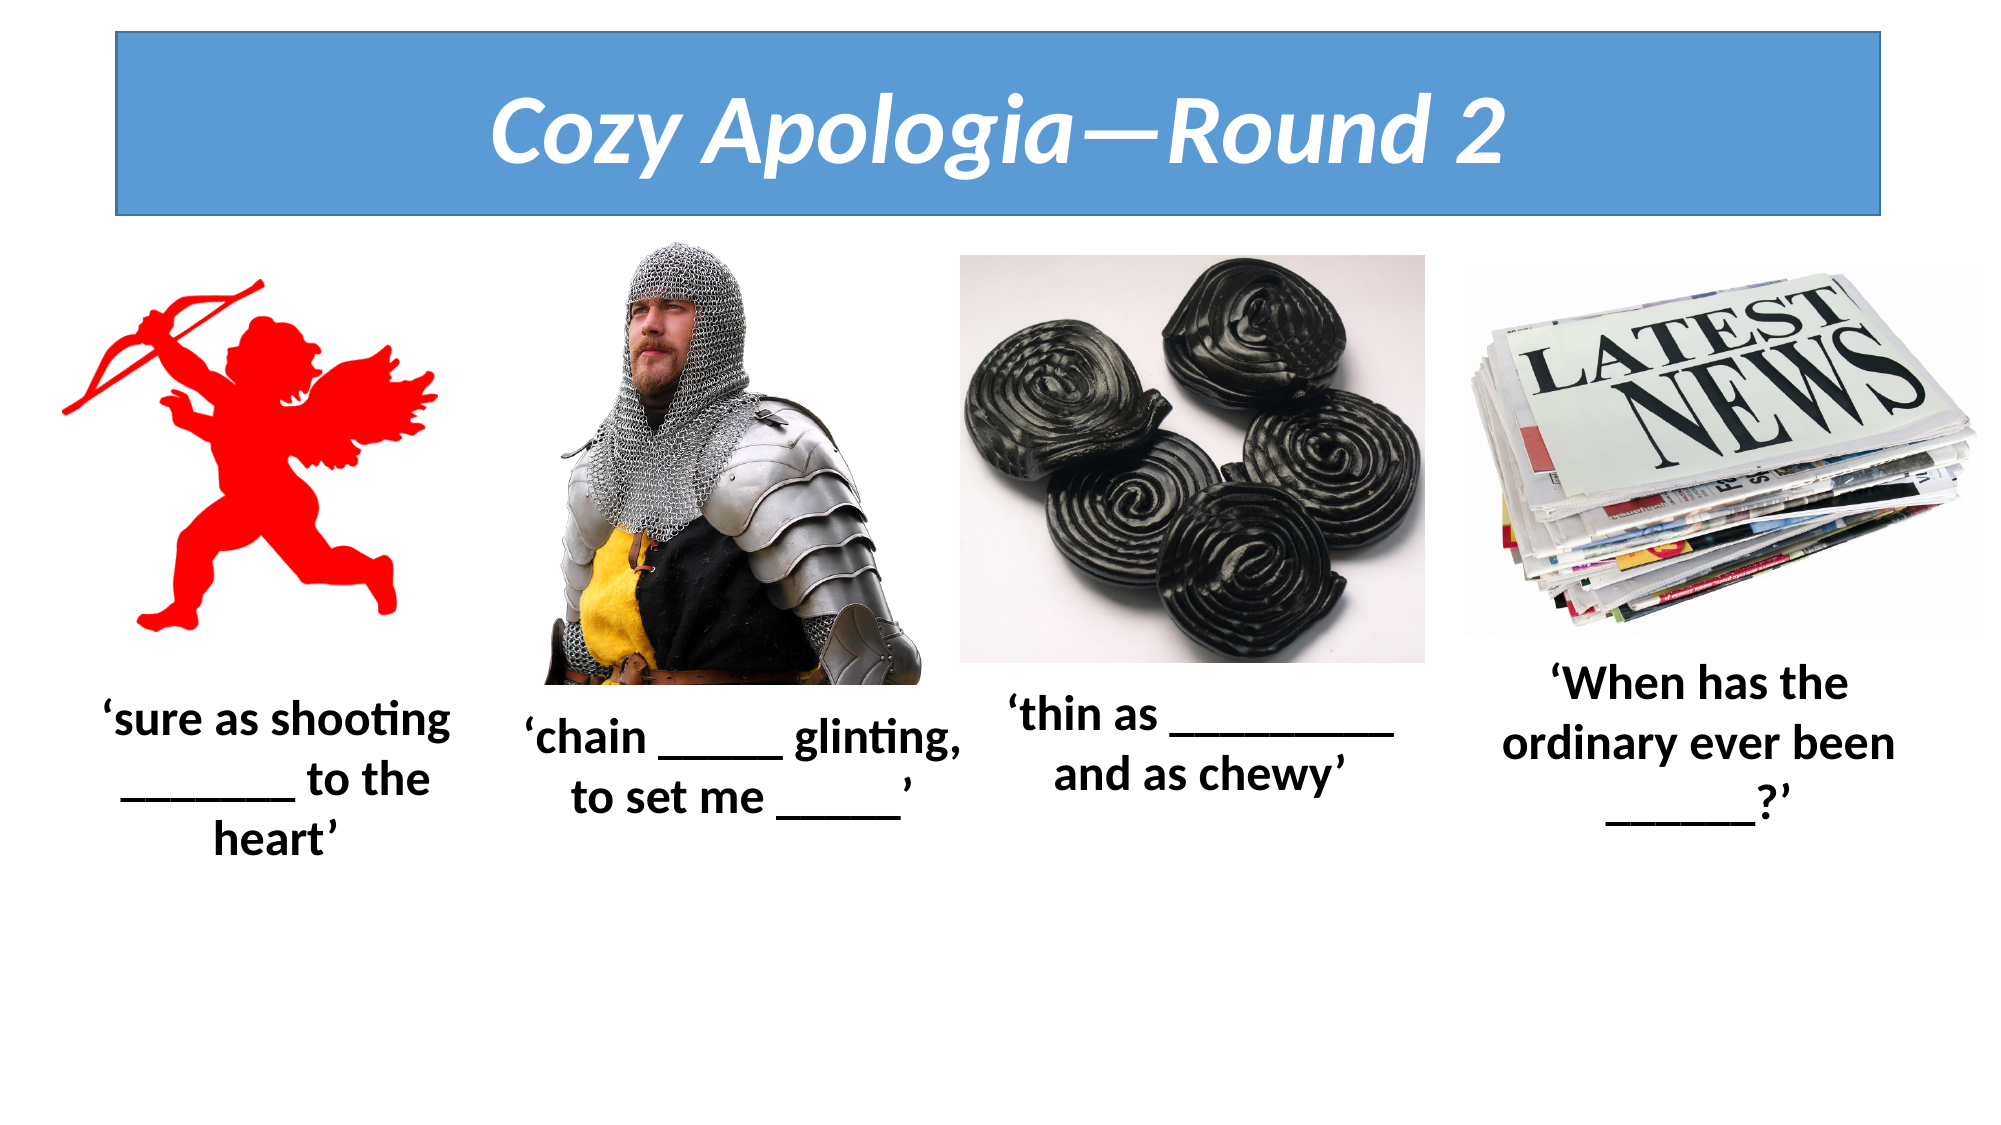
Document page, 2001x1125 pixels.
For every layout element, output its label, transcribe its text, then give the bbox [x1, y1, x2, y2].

text_box Cozy Apologia—Round 2 [115, 31, 1881, 216]
text_box ‘thin as _________ and as chewy’ [987, 673, 1414, 809]
picture [489, 190, 1425, 685]
text_box ‘When has the ordinary ever been ______?’ [1463, 642, 1935, 838]
text_box ‘sure as shooting _______ to the heart’ [62, 677, 490, 873]
text_box ‘chain _____ glinting, to set me _____’ [498, 695, 988, 831]
picture [1463, 263, 1985, 637]
picture [61, 279, 438, 632]
